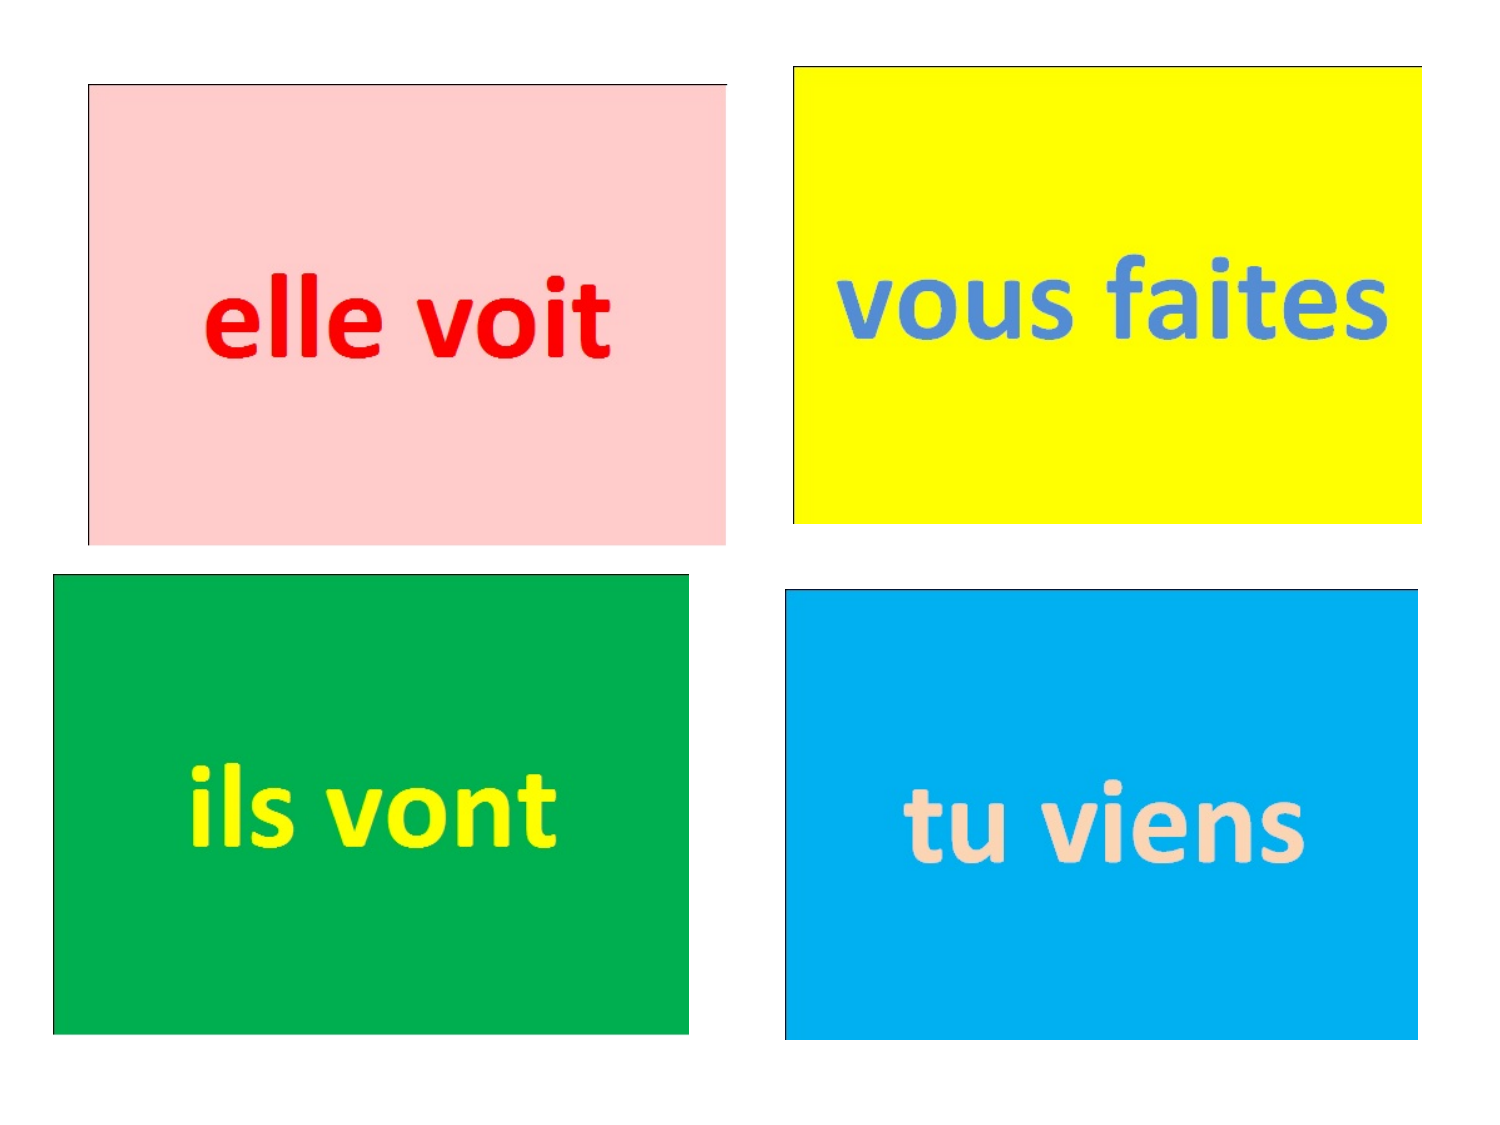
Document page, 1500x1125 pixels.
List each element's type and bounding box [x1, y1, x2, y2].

picture [1041, 802, 1098, 864]
picture [951, 802, 1005, 864]
picture [88, 84, 732, 548]
picture [1105, 802, 1122, 864]
picture [1132, 802, 1188, 864]
picture [903, 789, 943, 864]
picture [52, 574, 689, 1036]
picture [1103, 779, 1123, 796]
picture [793, 66, 1422, 525]
picture [1198, 802, 1252, 864]
picture [785, 589, 1419, 1040]
picture [1261, 802, 1305, 864]
